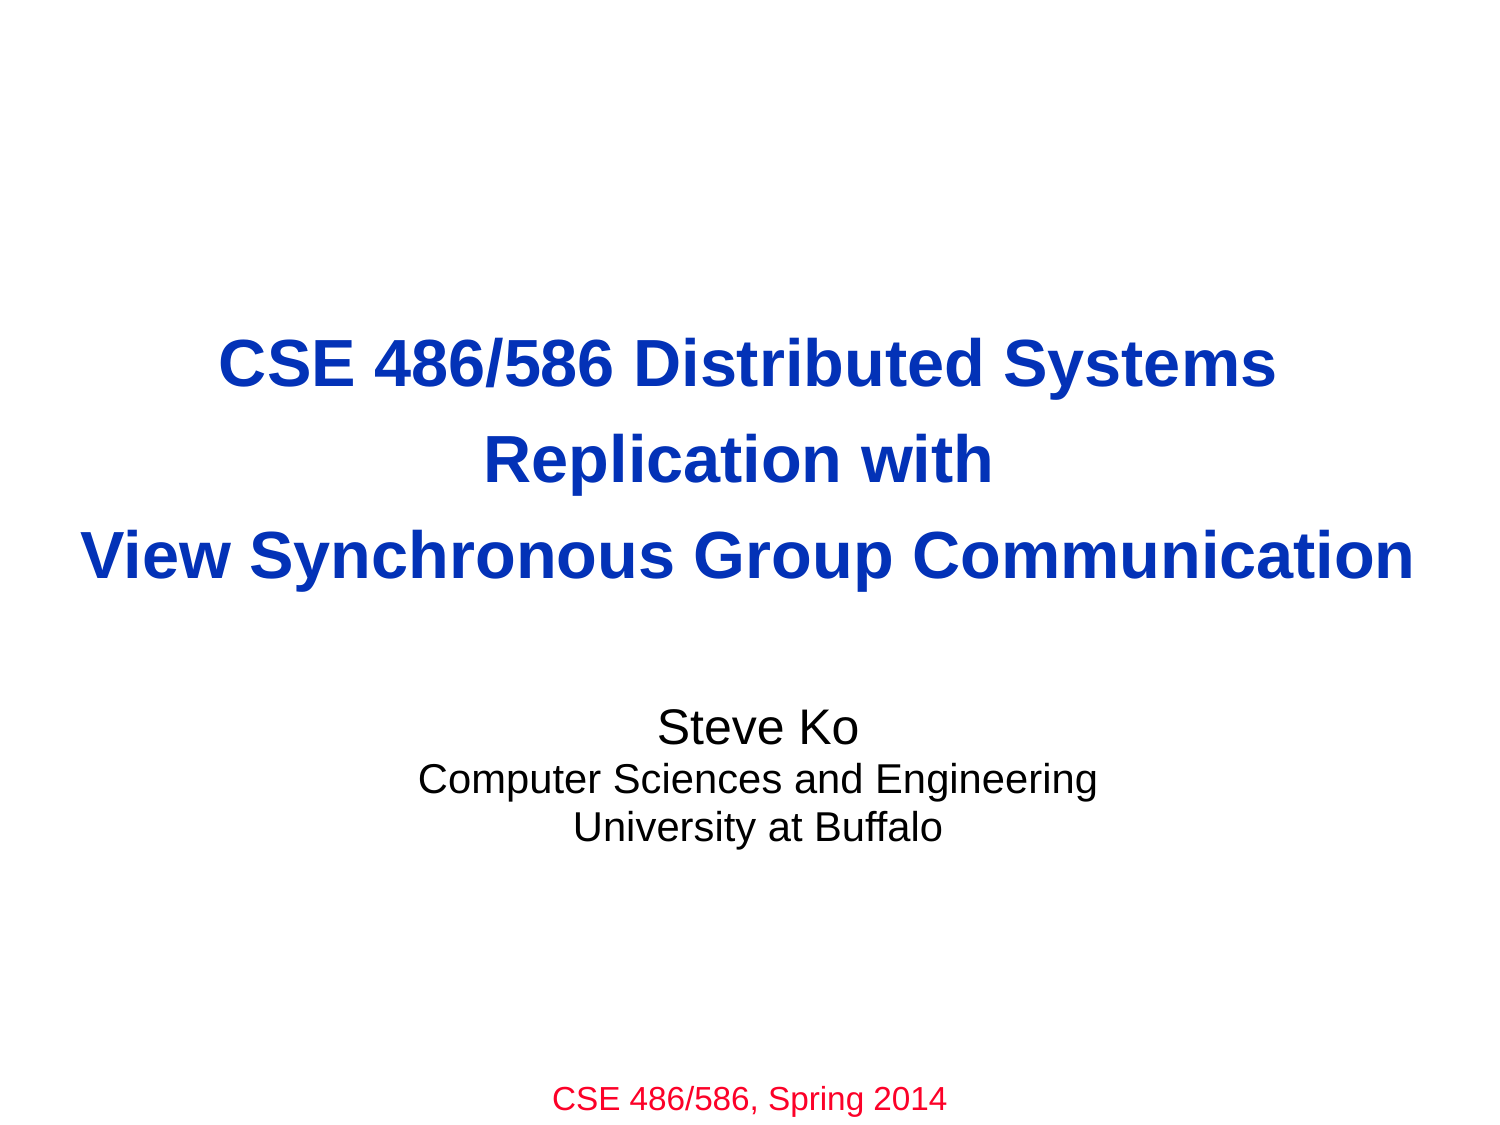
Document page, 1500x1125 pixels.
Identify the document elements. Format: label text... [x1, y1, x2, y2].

subtitle Steve Ko Computer Sciences and Engineering University at Buffalo [191, 703, 1325, 917]
title CSE 486/586 Distributed Systems Replication with View Synchronous Group Communication [23, 311, 1474, 586]
